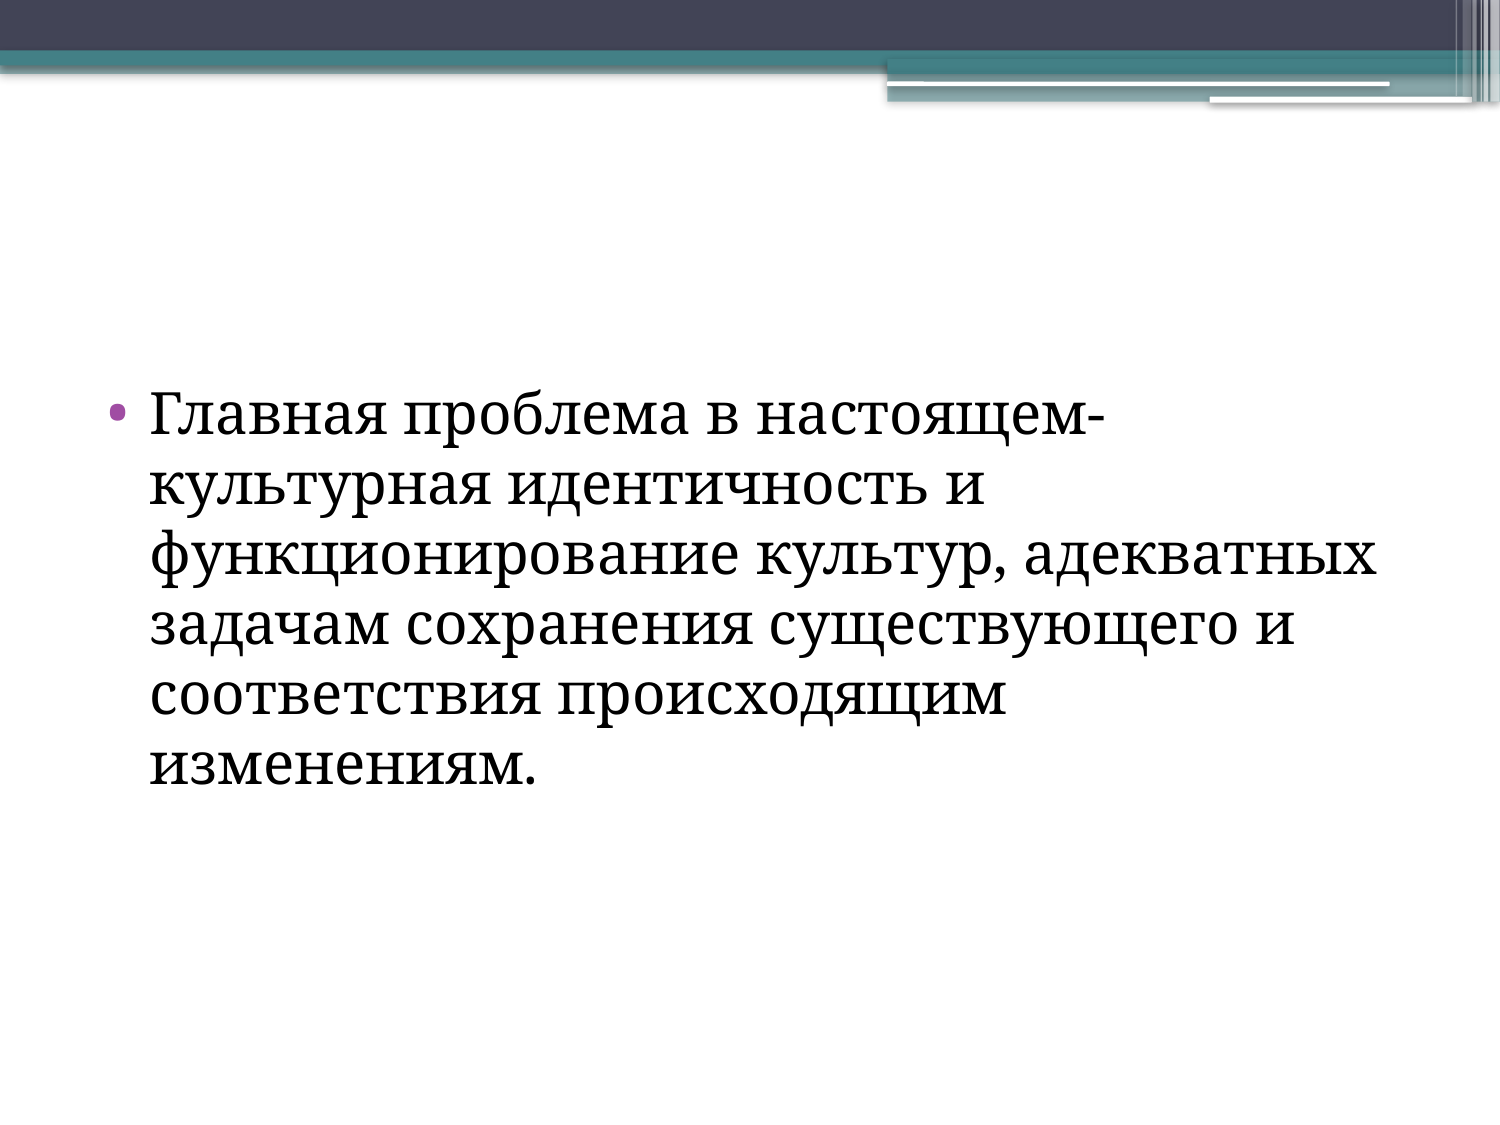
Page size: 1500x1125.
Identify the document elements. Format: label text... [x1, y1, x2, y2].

list Главная проблема в настоящем- культурная идентичность и функционирование культур, адекватных задачам сохранения существующего и соответствия происходящим изменениям. [75, 368, 1425, 1079]
